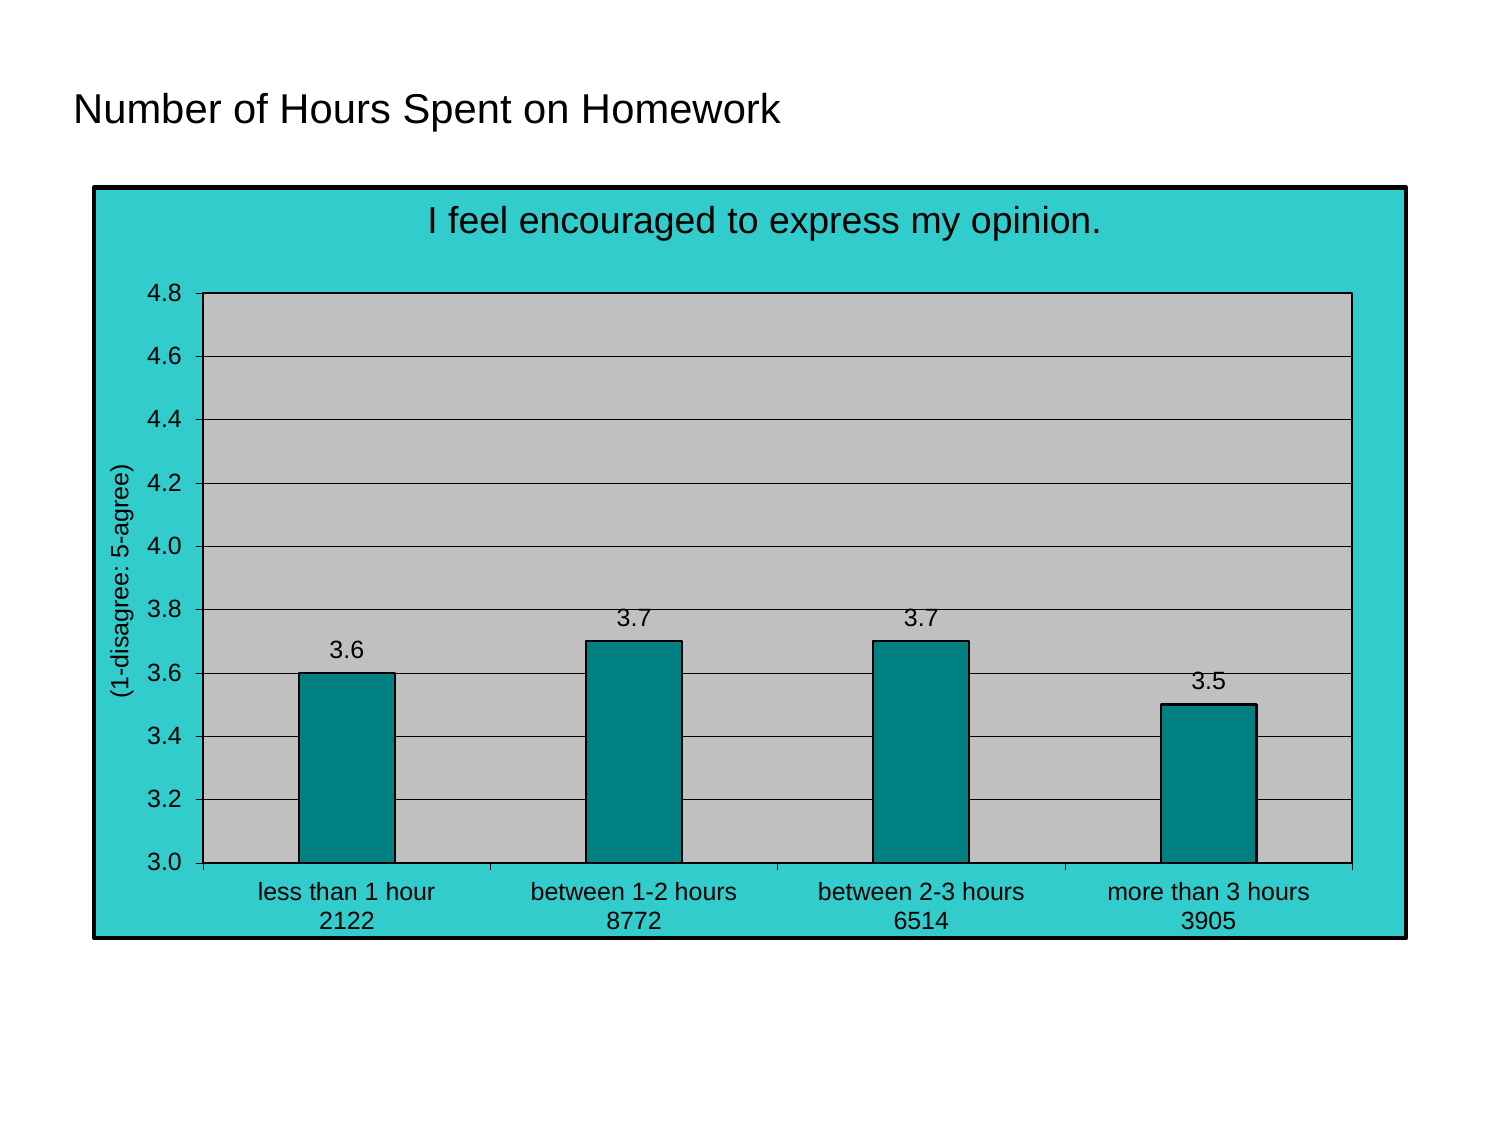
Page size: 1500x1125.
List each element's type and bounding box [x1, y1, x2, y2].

picture [91, 185, 1409, 940]
